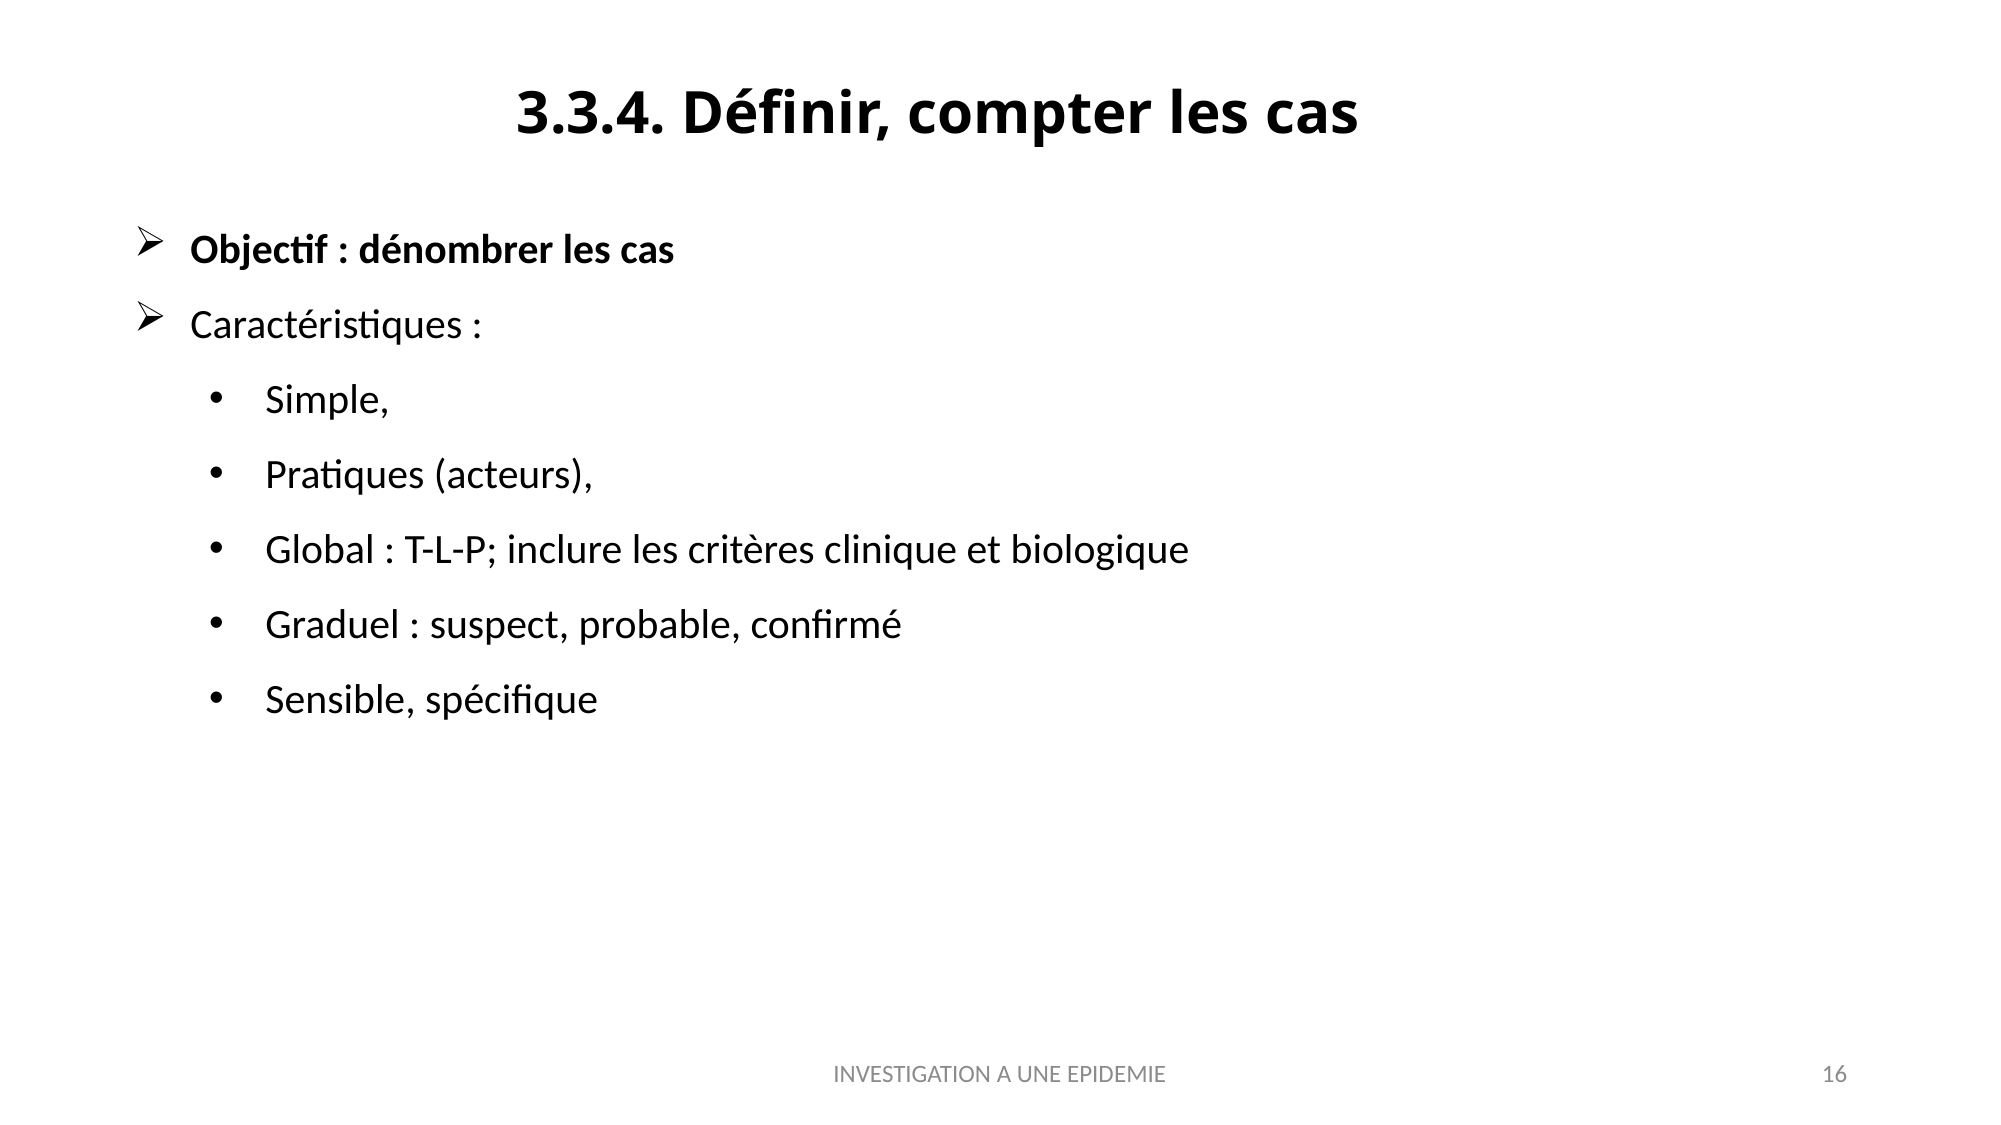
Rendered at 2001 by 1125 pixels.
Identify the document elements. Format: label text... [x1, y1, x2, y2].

slide_number 16 [1412, 1042, 1863, 1103]
text_box Objectif : dénombrer les cas Caractéristiques : Simple, Pratiques (acteurs), Global : T-L-P; inclure les critères clinique et biologique Graduel : suspect, probable, confirmé Sensible, spécifique [119, 214, 1266, 730]
title 3.3.4. Définir, compter les cas [251, 55, 1641, 175]
footer INVESTIGATION A UNE EPIDEMIE [662, 1042, 1338, 1103]
